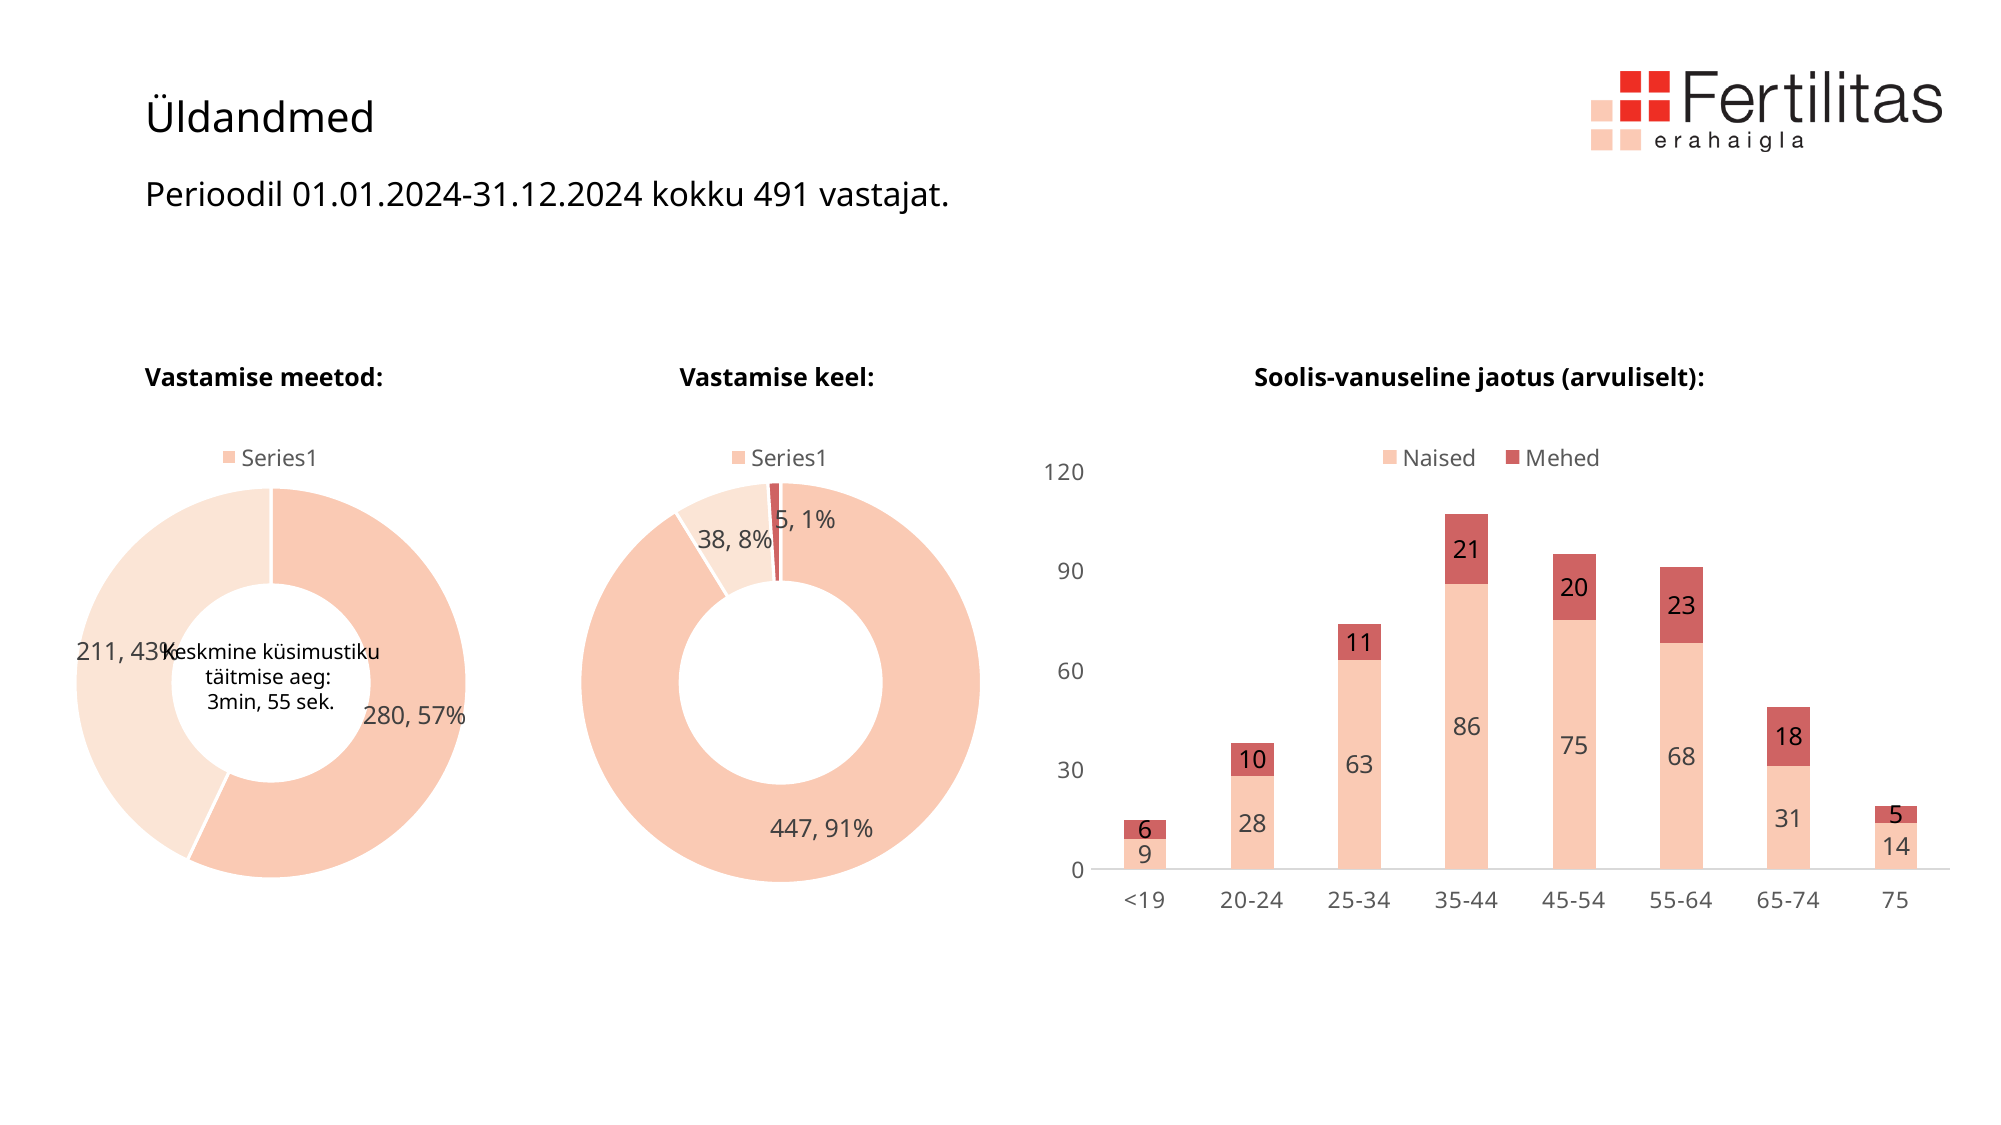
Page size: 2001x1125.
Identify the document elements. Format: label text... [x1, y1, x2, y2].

chart [527, 421, 1955, 940]
picture [1839, 71, 1942, 152]
title Üldandmed Perioodil 01.01.2024-31.12.2024 kokku 491 vastajat. [137, 60, 1839, 279]
text_box Vastamise meetod: [137, 353, 391, 399]
text_box Vastamise keel: [672, 353, 883, 399]
chart [58, 436, 484, 899]
text_box Soolis-vanuseline jaotus (arvuliselt): [1246, 353, 1713, 399]
